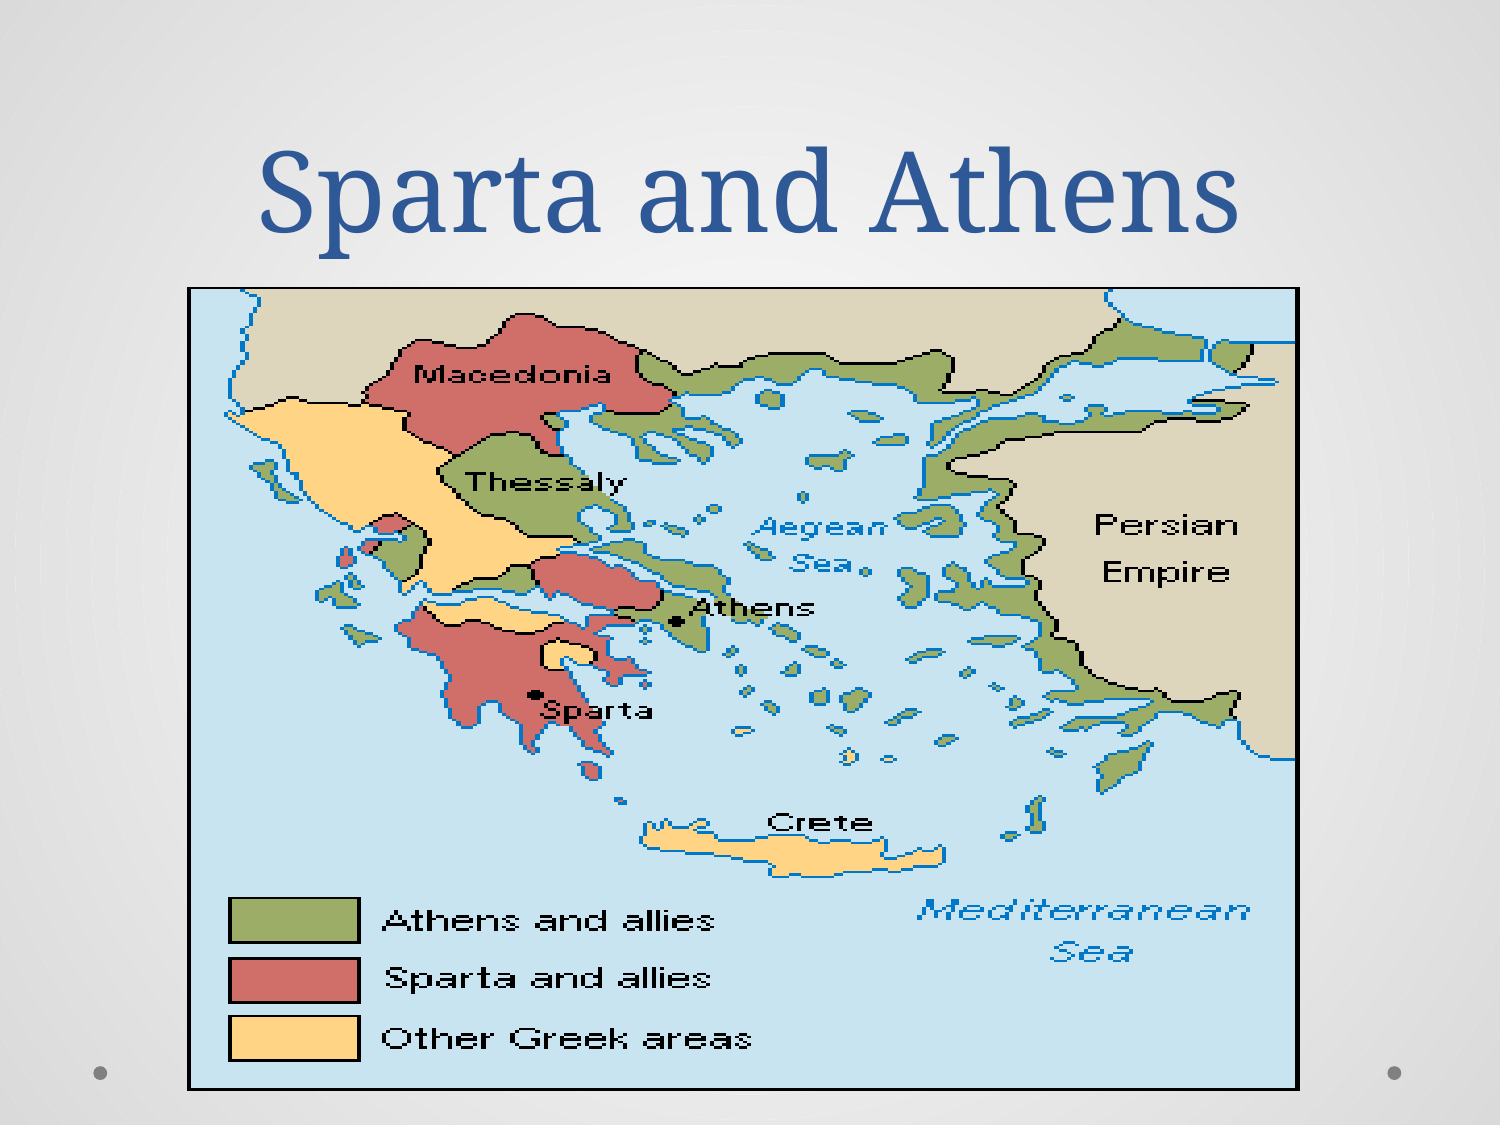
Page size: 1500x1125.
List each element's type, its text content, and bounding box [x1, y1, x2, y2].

title Sparta and Athens [75, 0, 1425, 263]
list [187, 287, 1301, 1092]
